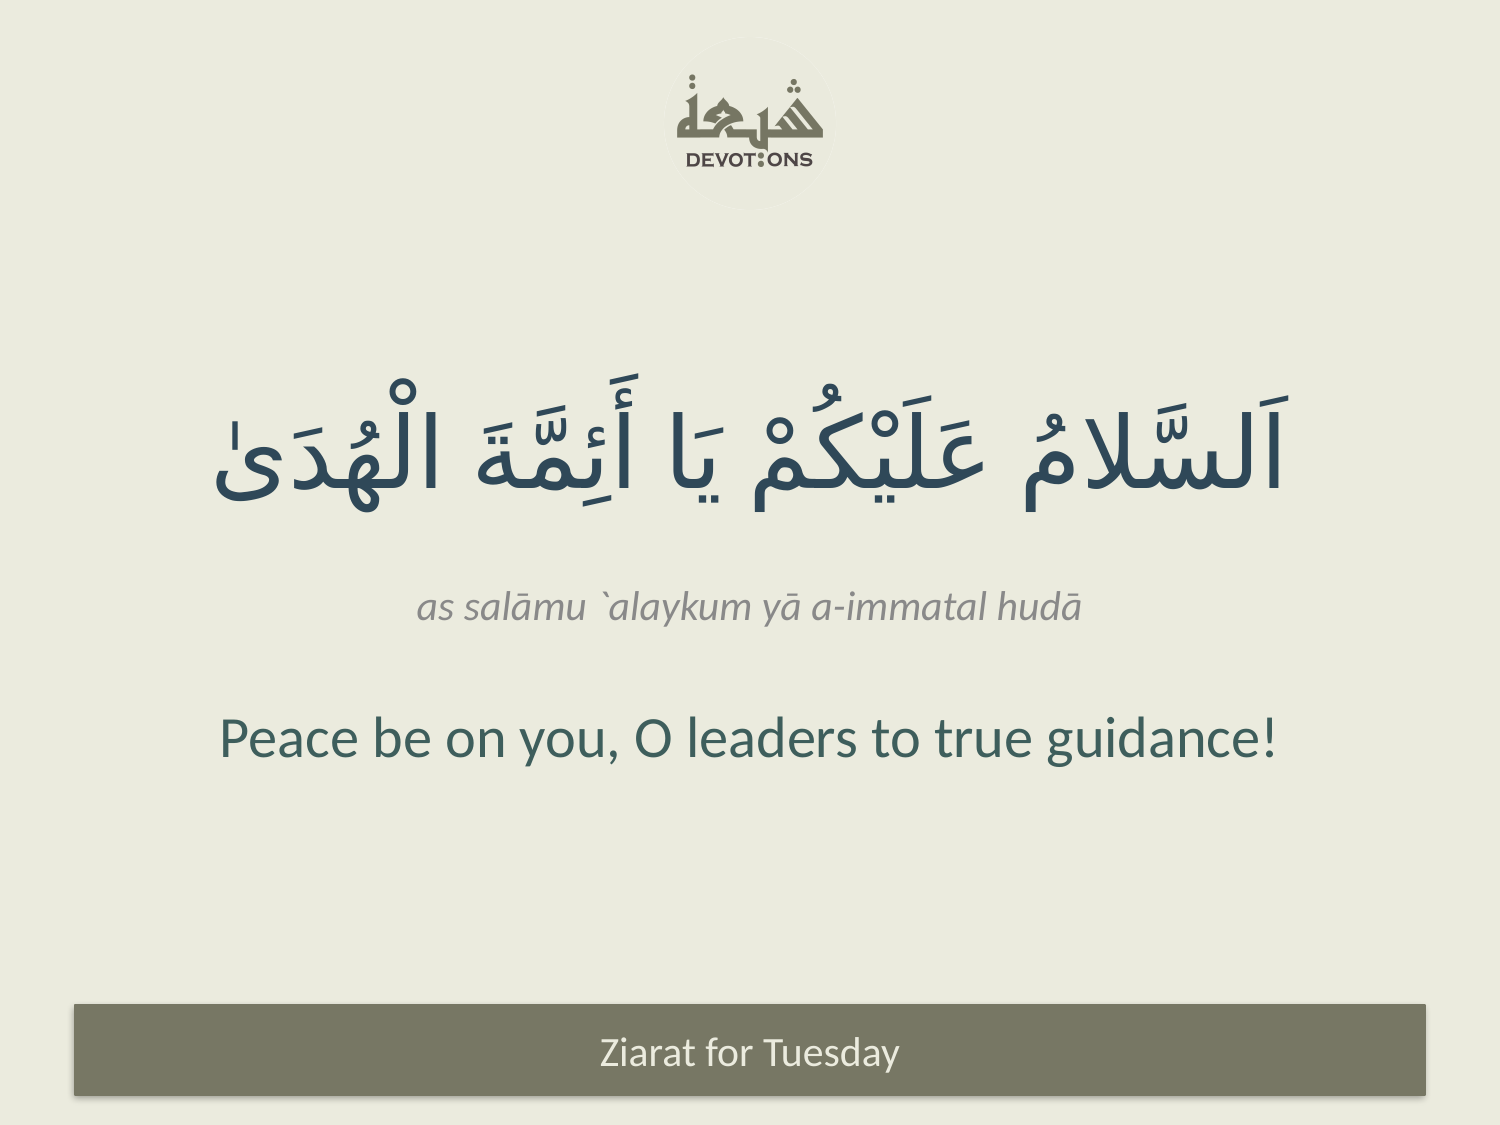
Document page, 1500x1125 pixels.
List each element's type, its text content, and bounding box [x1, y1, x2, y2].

picture [656, 29, 844, 218]
text_box [74, 1004, 1426, 1096]
text_box Ziarat for Tuesday [584, 1017, 916, 1083]
text_box اَلسَّلامُ عَلَيْكُمْ يَا أَئِمَّةَ الْهُدَىٰ as salāmu `alaykum yā a-immatal hudā Peace be on you, O leaders to true guidance! [74, 381, 1425, 776]
